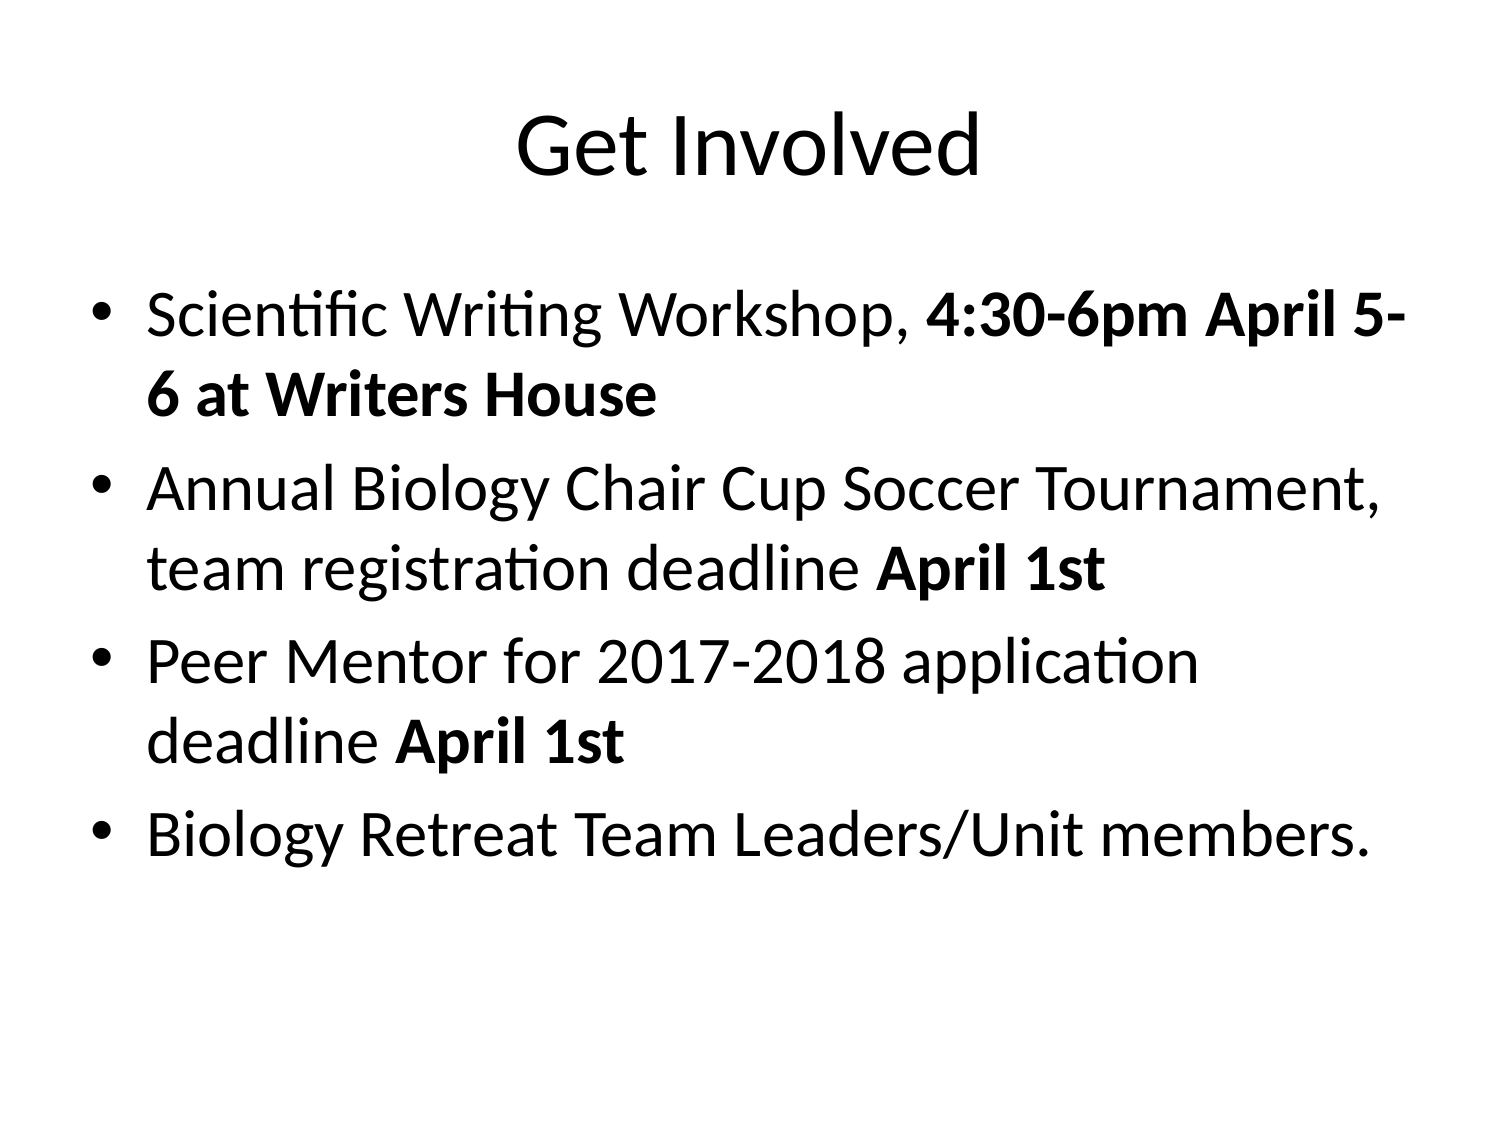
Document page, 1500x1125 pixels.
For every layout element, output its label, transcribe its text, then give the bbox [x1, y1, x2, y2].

list Scientific Writing Workshop, 4:30-6pm April 5-6 at Writers House Annual Biology Chair Cup Soccer Tournament, team registration deadline April 1st Peer Mentor for 2017-2018 application deadline April 1st Biology Retreat Team Leaders/Unit members. [75, 262, 1425, 1005]
title Get Involved [75, 45, 1425, 233]
